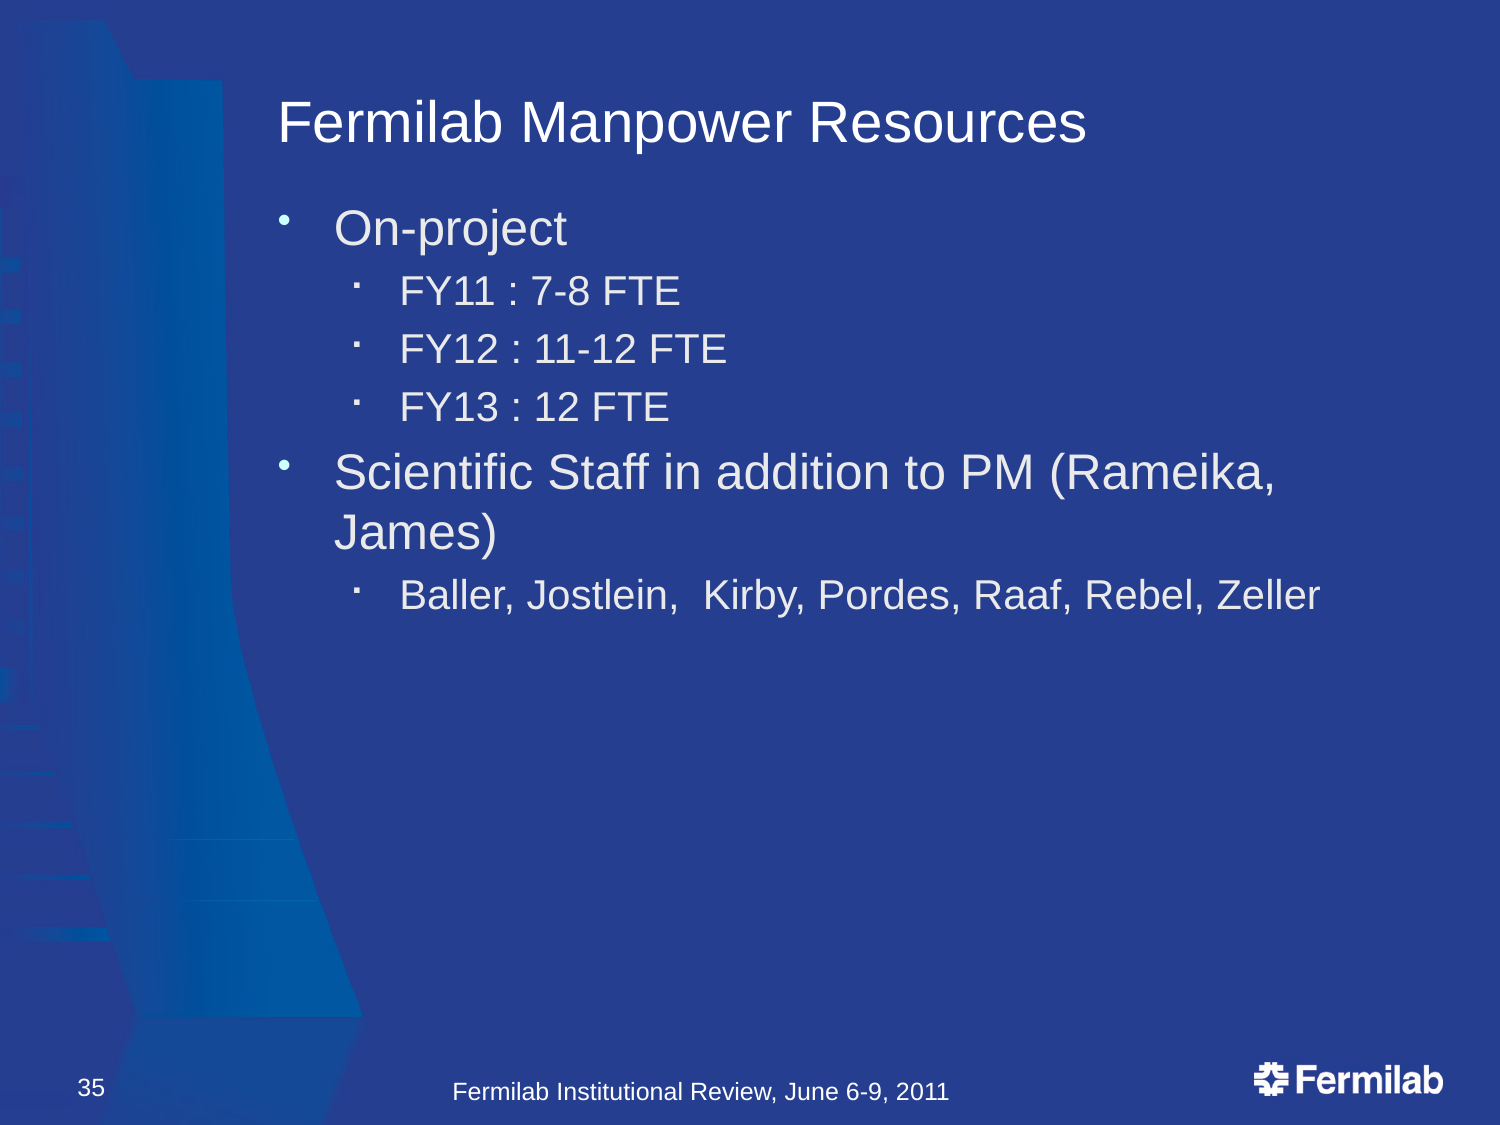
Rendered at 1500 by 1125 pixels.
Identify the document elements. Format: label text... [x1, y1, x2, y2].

title Fermilab Manpower Resources [262, 37, 1438, 187]
footer Fermilab Institutional Review, June 6-9, 2011 [437, 1037, 1048, 1113]
slide_number 35 [62, 1034, 376, 1110]
list On-project FY11 : 7-8 FTE FY12 : 11-12 FTE FY13 : 12 FTE Scientific Staff in addition to PM (Rameika, James) Baller, Jostlein, Kirby, Pordes, Raaf, Rebel, Zeller [262, 187, 1438, 963]
picture [0, 0, 1500, 1125]
